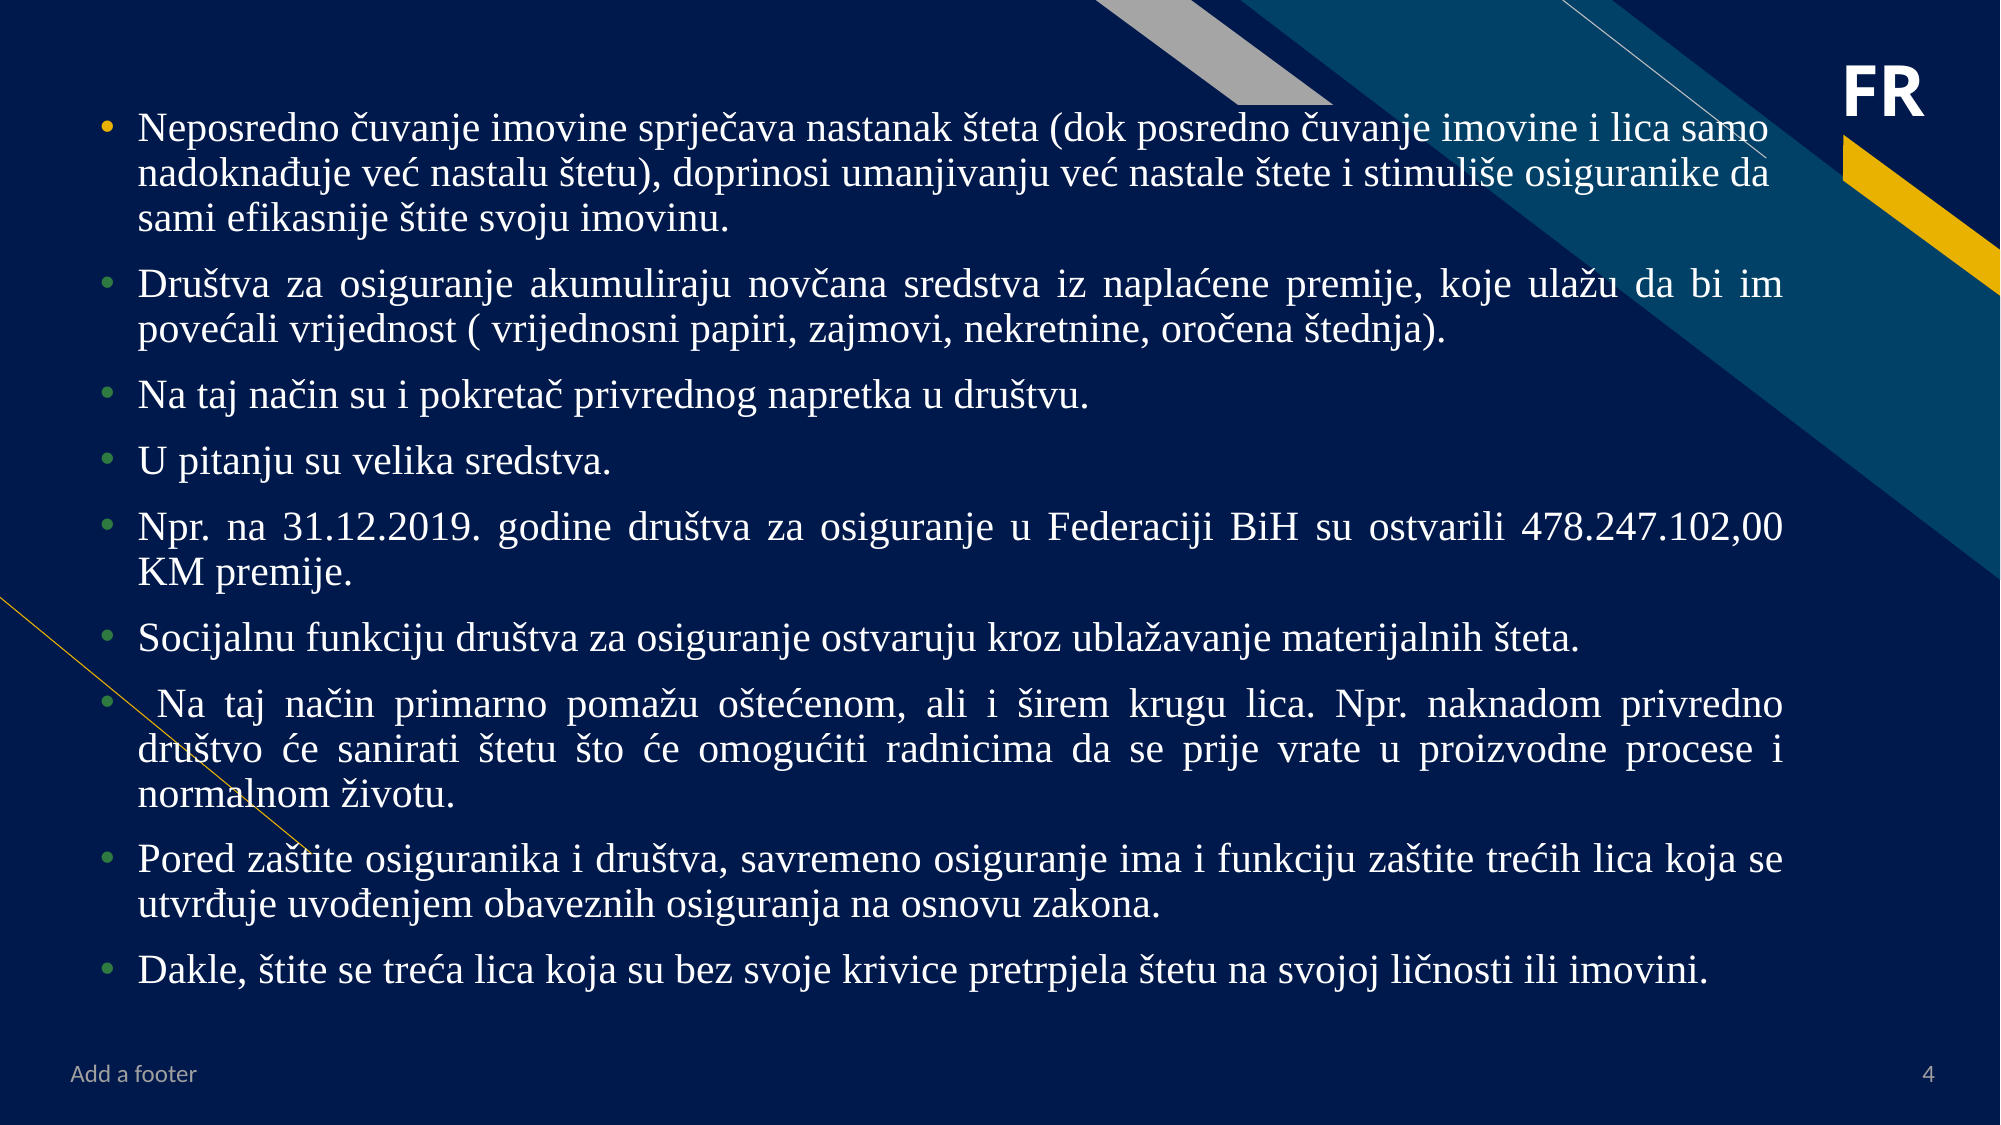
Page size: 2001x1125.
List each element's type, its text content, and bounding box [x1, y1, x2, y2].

list Neposredno čuvanje imovine sprječava nastanak šteta (dok posredno čuvanje imovine i lica samo nadoknađuje već nastalu štetu), doprinosi umanjivanju već nastale štete i stimuliše osiguranike da sami efikasnije štite svoju imovinu. Društva za osiguranje akumuliraju novčana sredstva iz naplaćene premije, koje ulažu da bi im povećali vrijednost ( vrijednosni papiri, zajmovi, nekretnine, oročena štednja). Na taj način su i pokretač privrednog napretka u društvu. U pitanju su velika sredstva. Npr. na 31.12.2019. godine društva za osiguranje u Federaciji BiH su ostvarili 478.247.102,00 KM premije. Socijalnu funkciju društva za osiguranje ostvaruju kroz ublažavanje materijalnih šteta. Na taj način primarno pomažu oštećenom, ali i širem krugu lica. Npr. naknadom privredno društvo će sanirati štetu što će omogućiti radnicima da se prije vrate u proizvodne procese i normalnom životu. Pored zaštite osiguranika i društva, savremeno osiguranje ima i funkciju zaštite trećih lica koja se utvrđuje uvođenjem obaveznih osiguranja na osnovu zakona. Dakle, štite se treća lica koja su bez svoje krivice pretrpjela štetu na svojoj ličnosti ili imovini. [85, 98, 1800, 1004]
footer Add a footer [55, 1042, 731, 1103]
slide_number 4 [1828, 1042, 1950, 1103]
